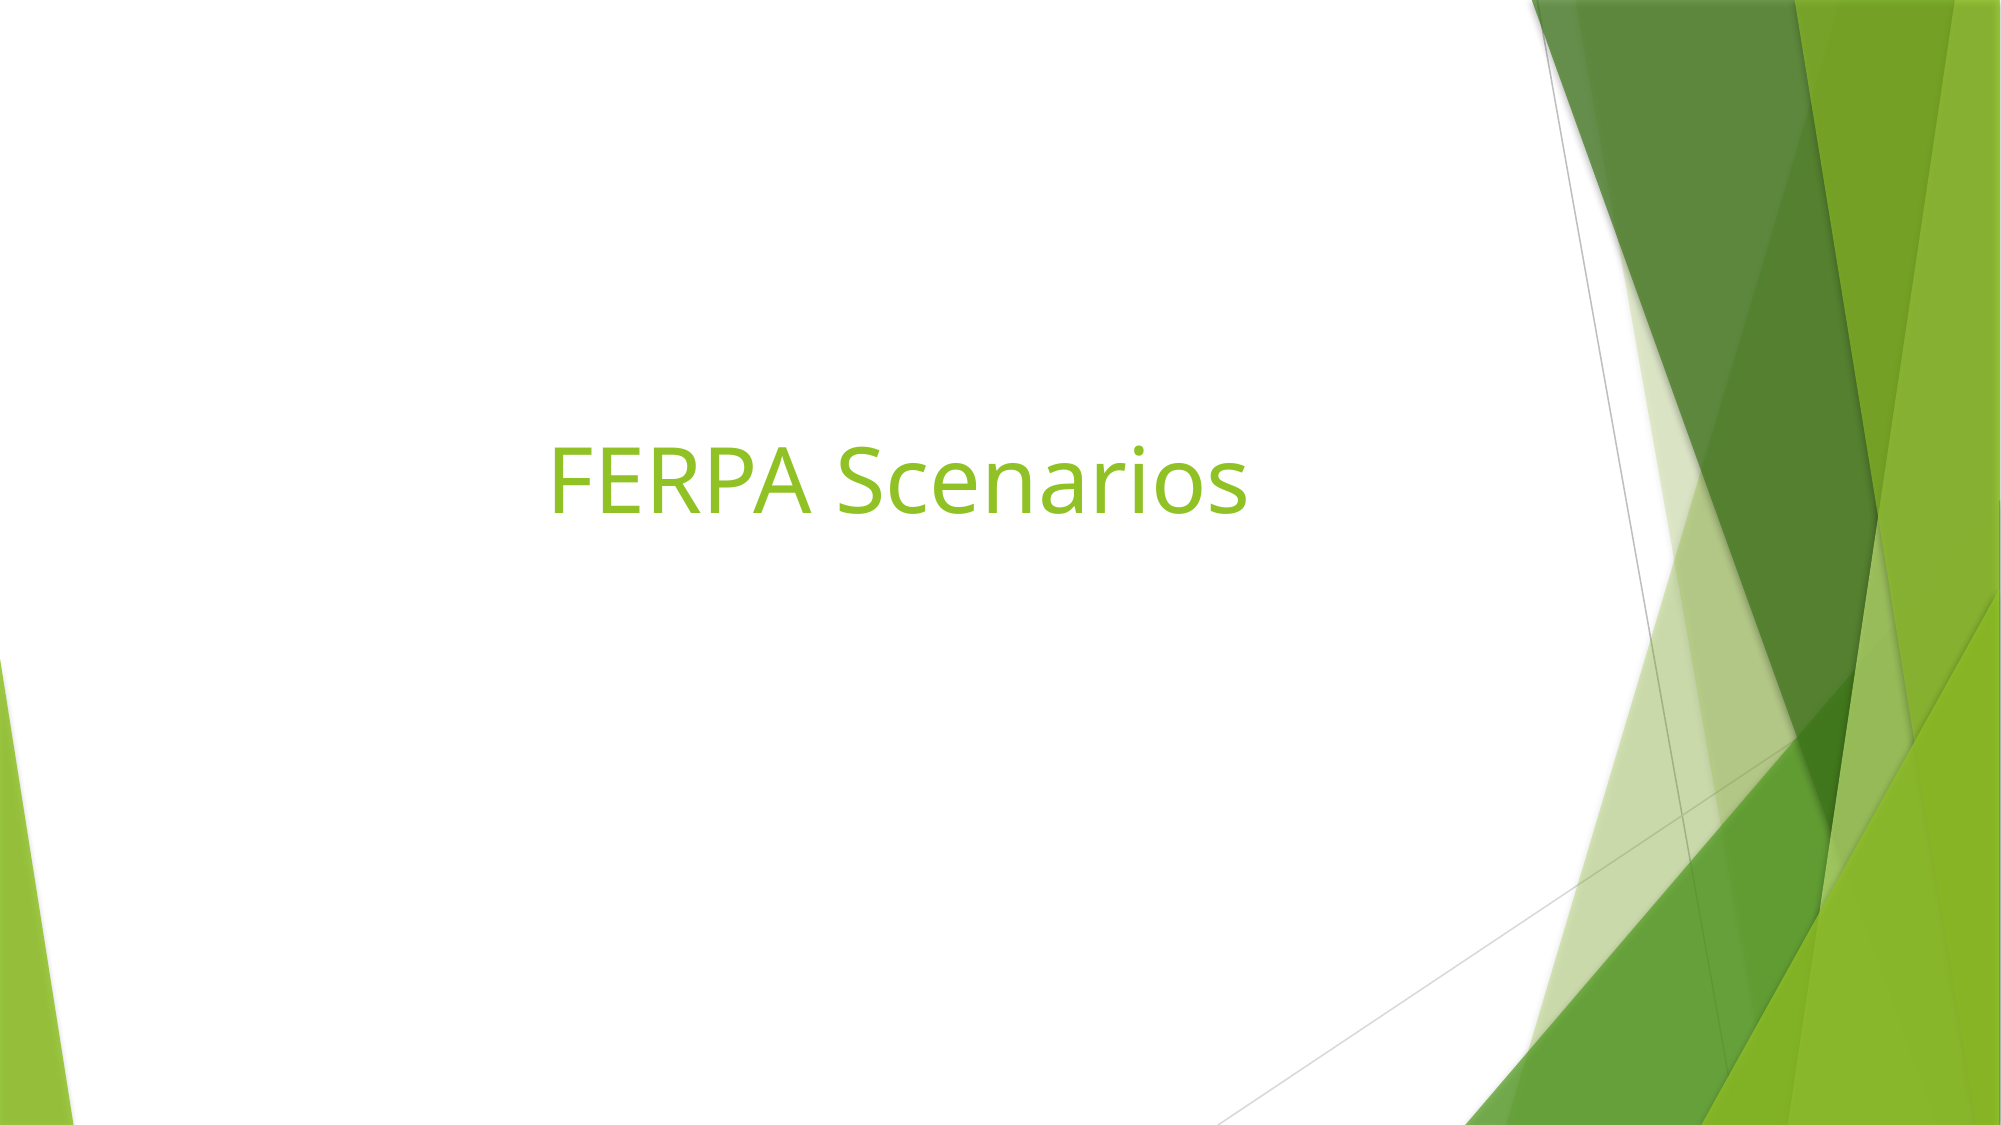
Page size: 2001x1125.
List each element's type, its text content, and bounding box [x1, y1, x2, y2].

title FERPA Scenarios [194, 414, 1605, 631]
